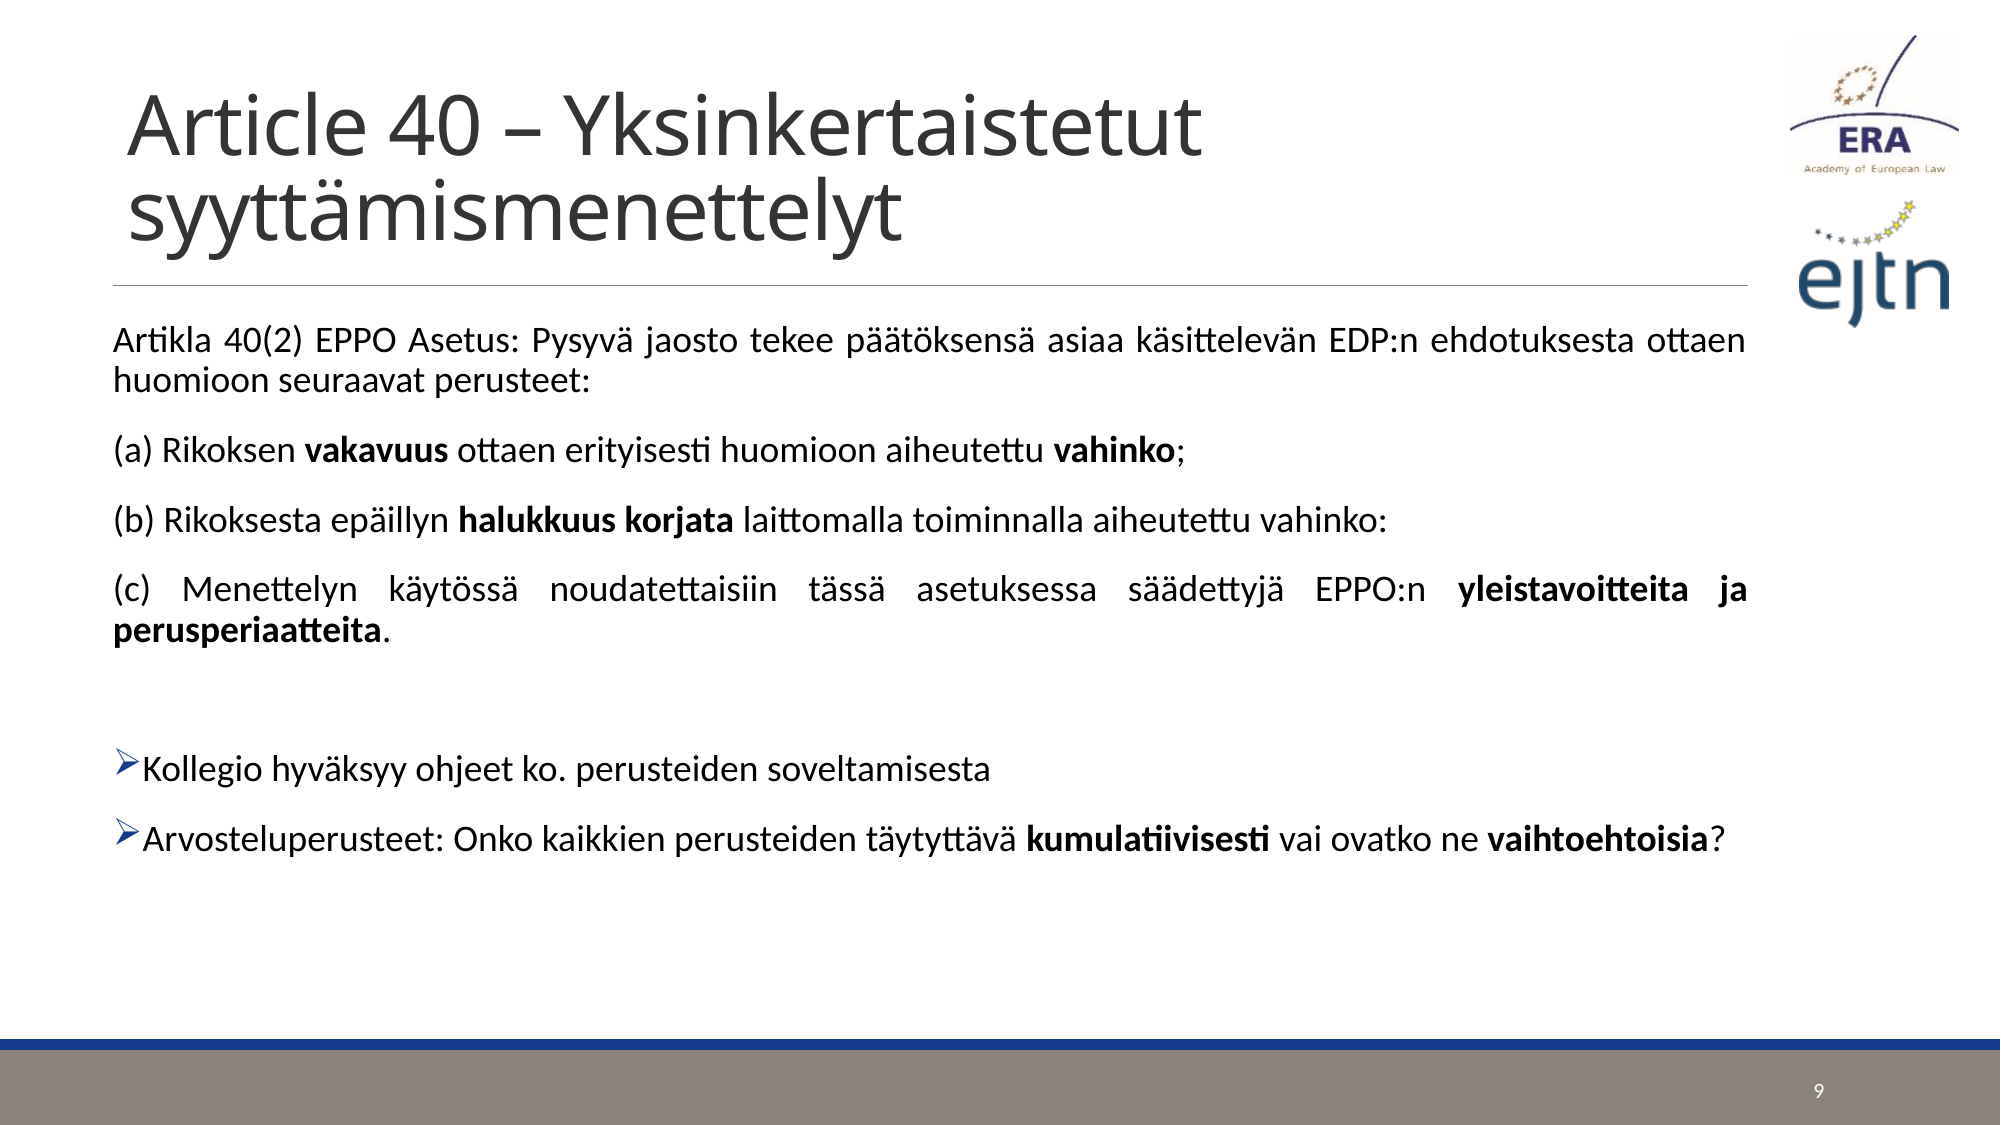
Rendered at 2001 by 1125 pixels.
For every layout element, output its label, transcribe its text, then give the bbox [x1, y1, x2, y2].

slide_number 9 [1624, 1059, 1840, 1120]
picture [1790, 35, 1959, 175]
title Article 40 – Yksinkertaistetut syyttämismenettelyt [112, 27, 1748, 266]
list Artikla 40(2) EPPO Asetus: Pysyvä jaosto tekee päätöksensä asiaa käsittelevän EDP:n ehdotuksesta ottaen huomioon seuraavat perusteet: (a) Rikoksen vakavuus ottaen erityisesti huomioon aiheutettu vahinko; (b) Rikoksesta epäillyn halukkuus korjata laittomalla toiminnalla aiheutettu vahinko: (c) Menettelyn käytössä noudatettaisiin tässä asetuksessa säädettyjä EPPO:n yleistavoitteita ja perusperiaatteita. Kollegio hyväksyy ohjeet ko. perusteiden soveltamisesta Arvosteluperusteet: Onko kaikkien perusteiden täytyttävä kumulatiivisesti vai ovatko ne vaihtoehtoisia? [112, 312, 1748, 1013]
picture [1799, 199, 1949, 328]
